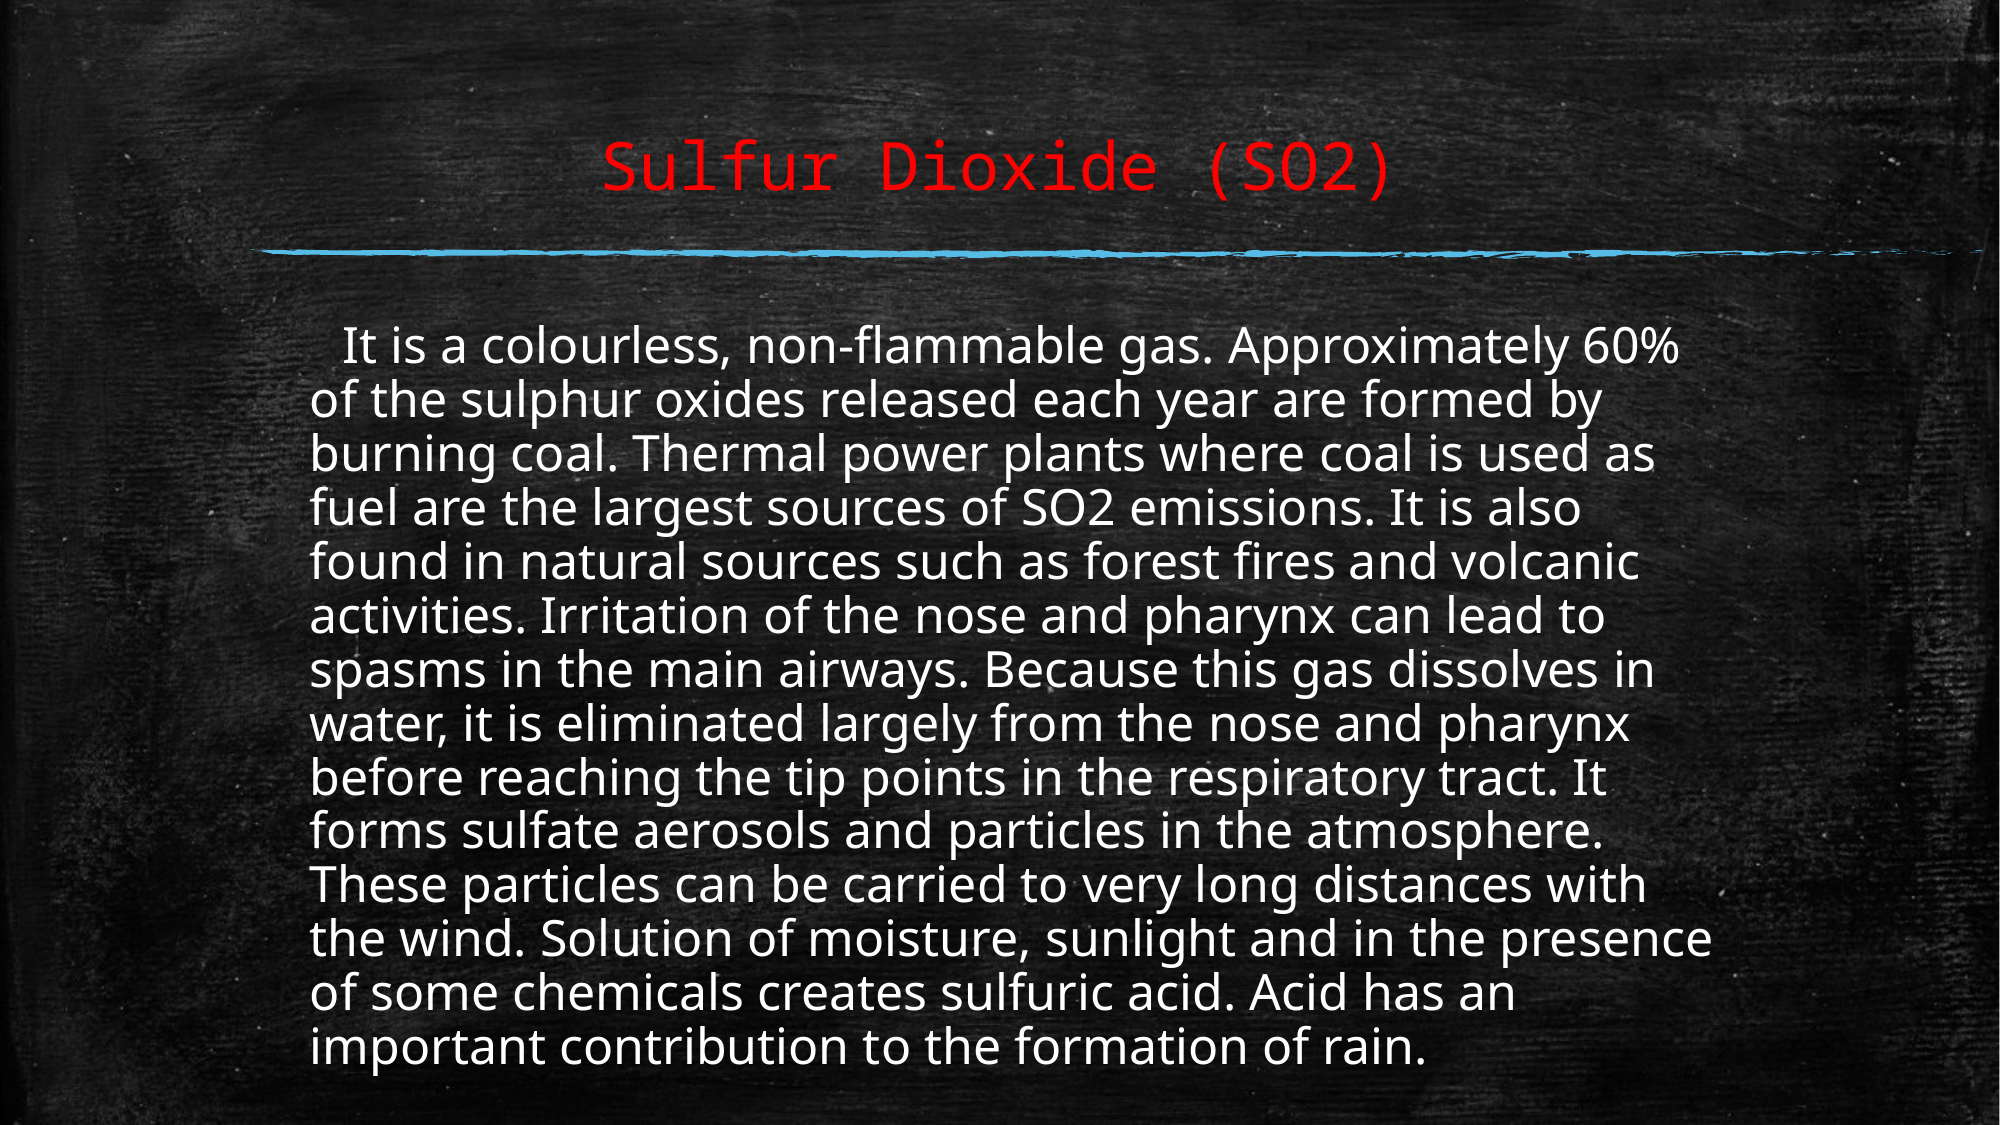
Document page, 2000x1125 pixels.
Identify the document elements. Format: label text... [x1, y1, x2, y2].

title Sulfur Dioxide (SO2) [249, 82, 1750, 213]
list It is a colourless, non-flammable gas. Approximately 60% of the sulphur oxides released each year are formed by burning coal. Thermal power plants where coal is used as fuel are the largest sources of SO2 emissions. It is also found in natural sources such as forest fires and volcanic activities. Irritation of the nose and pharynx can lead to spasms in the main airways. Because this gas dissolves in water, it is eliminated largely from the nose and pharynx before reaching the tip points in the respiratory tract. It forms sulfate aerosols and particles in the atmosphere. These particles can be carried to very long distances with the wind. Solution of moisture, sunlight and in the presence of some chemicals creates sulfuric acid. Acid has an important contribution to the formation of rain. [249, 312, 1750, 1013]
